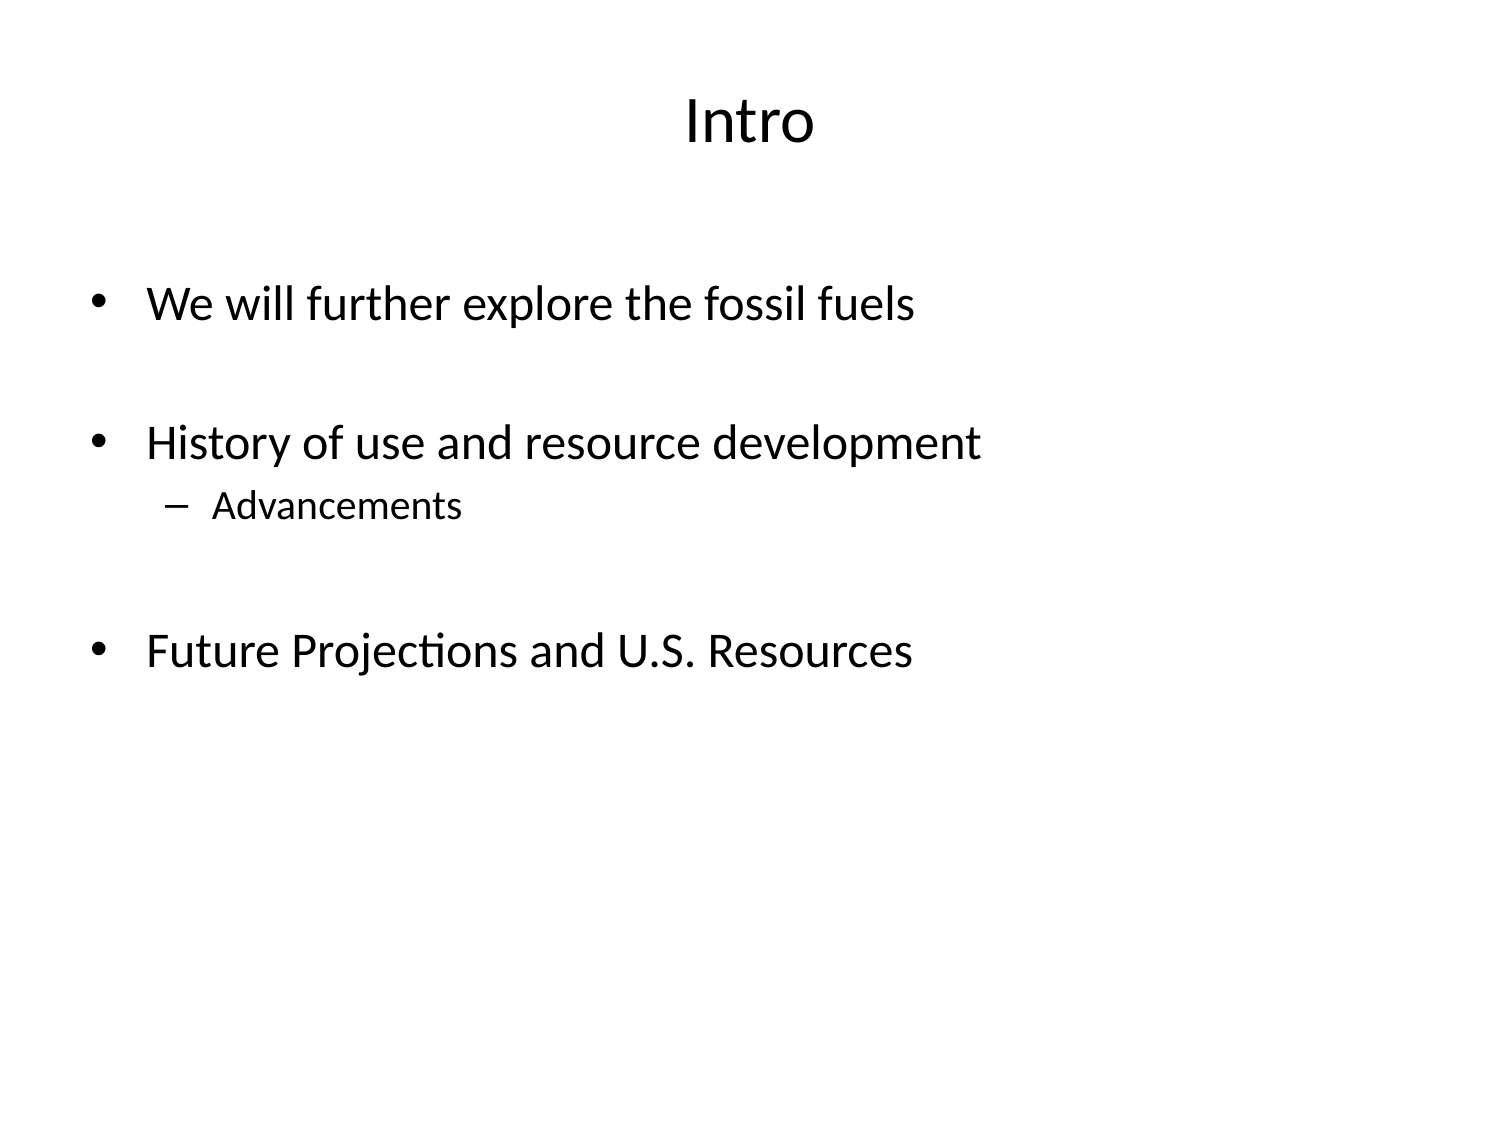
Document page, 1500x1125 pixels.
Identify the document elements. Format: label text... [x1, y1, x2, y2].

title Intro [75, 45, 1425, 188]
list We will further explore the fossil fuels History of use and resource development Advancements Future Projections and U.S. Resources [75, 262, 1425, 1005]
